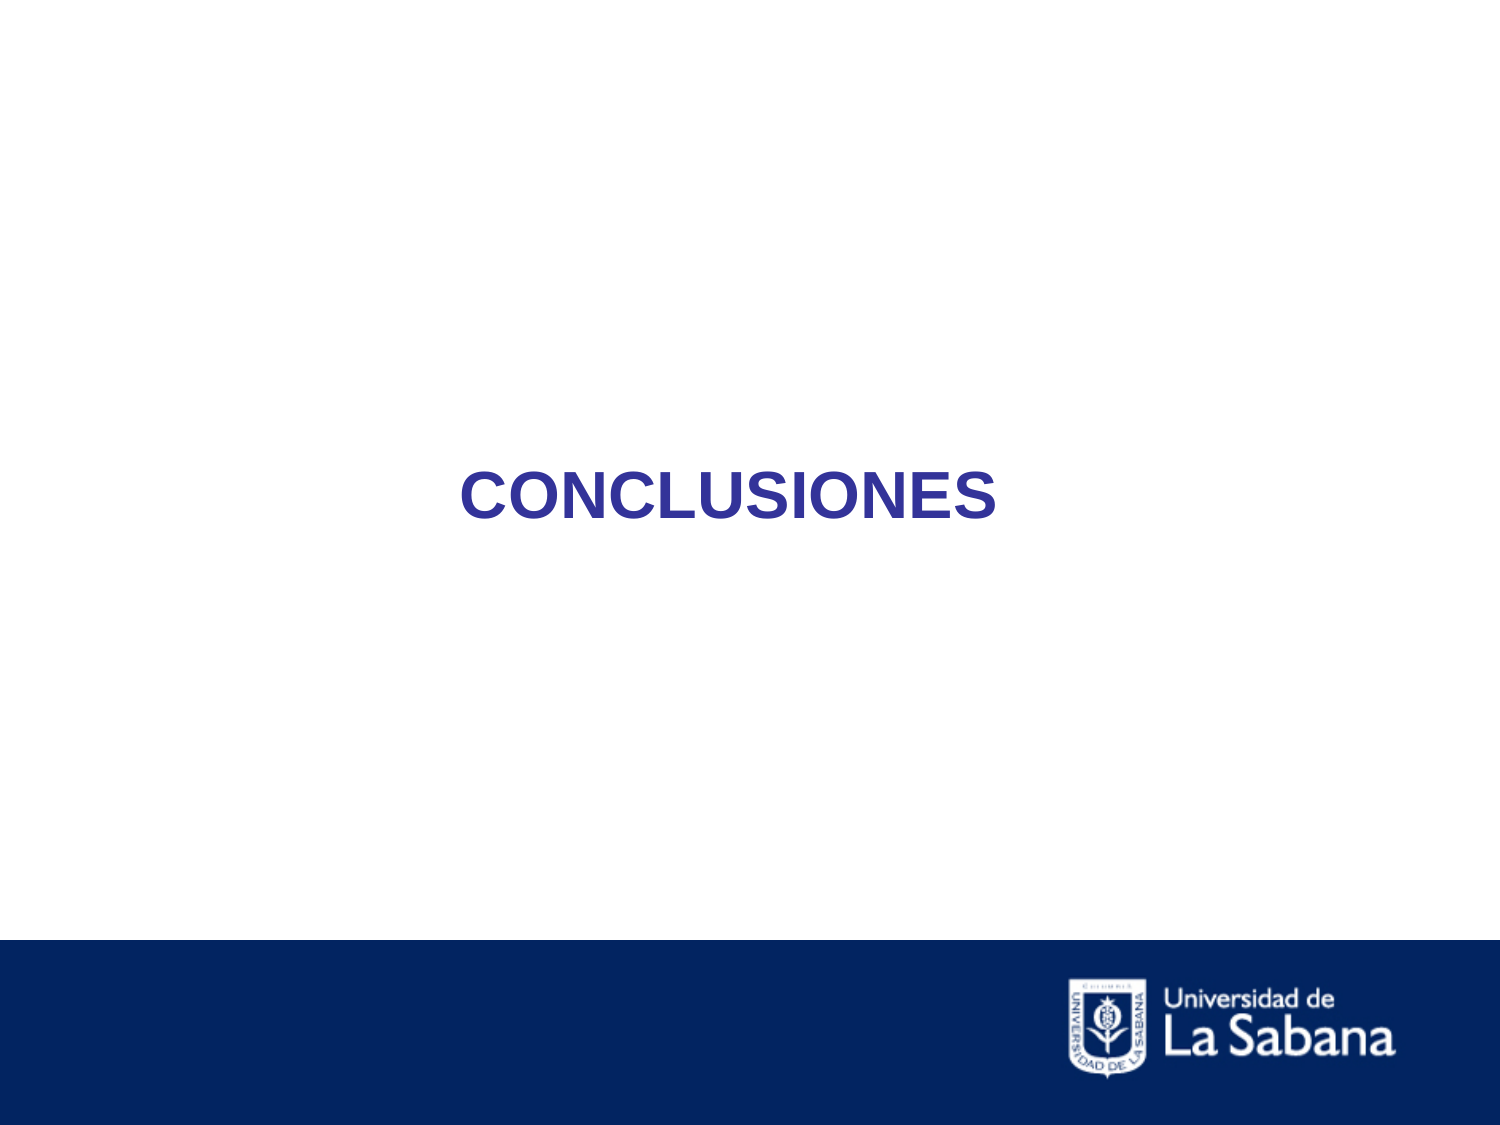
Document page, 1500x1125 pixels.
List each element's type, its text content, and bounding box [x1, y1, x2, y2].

text_box CONCLUSIONES [445, 444, 1013, 539]
picture [0, 940, 1500, 1125]
